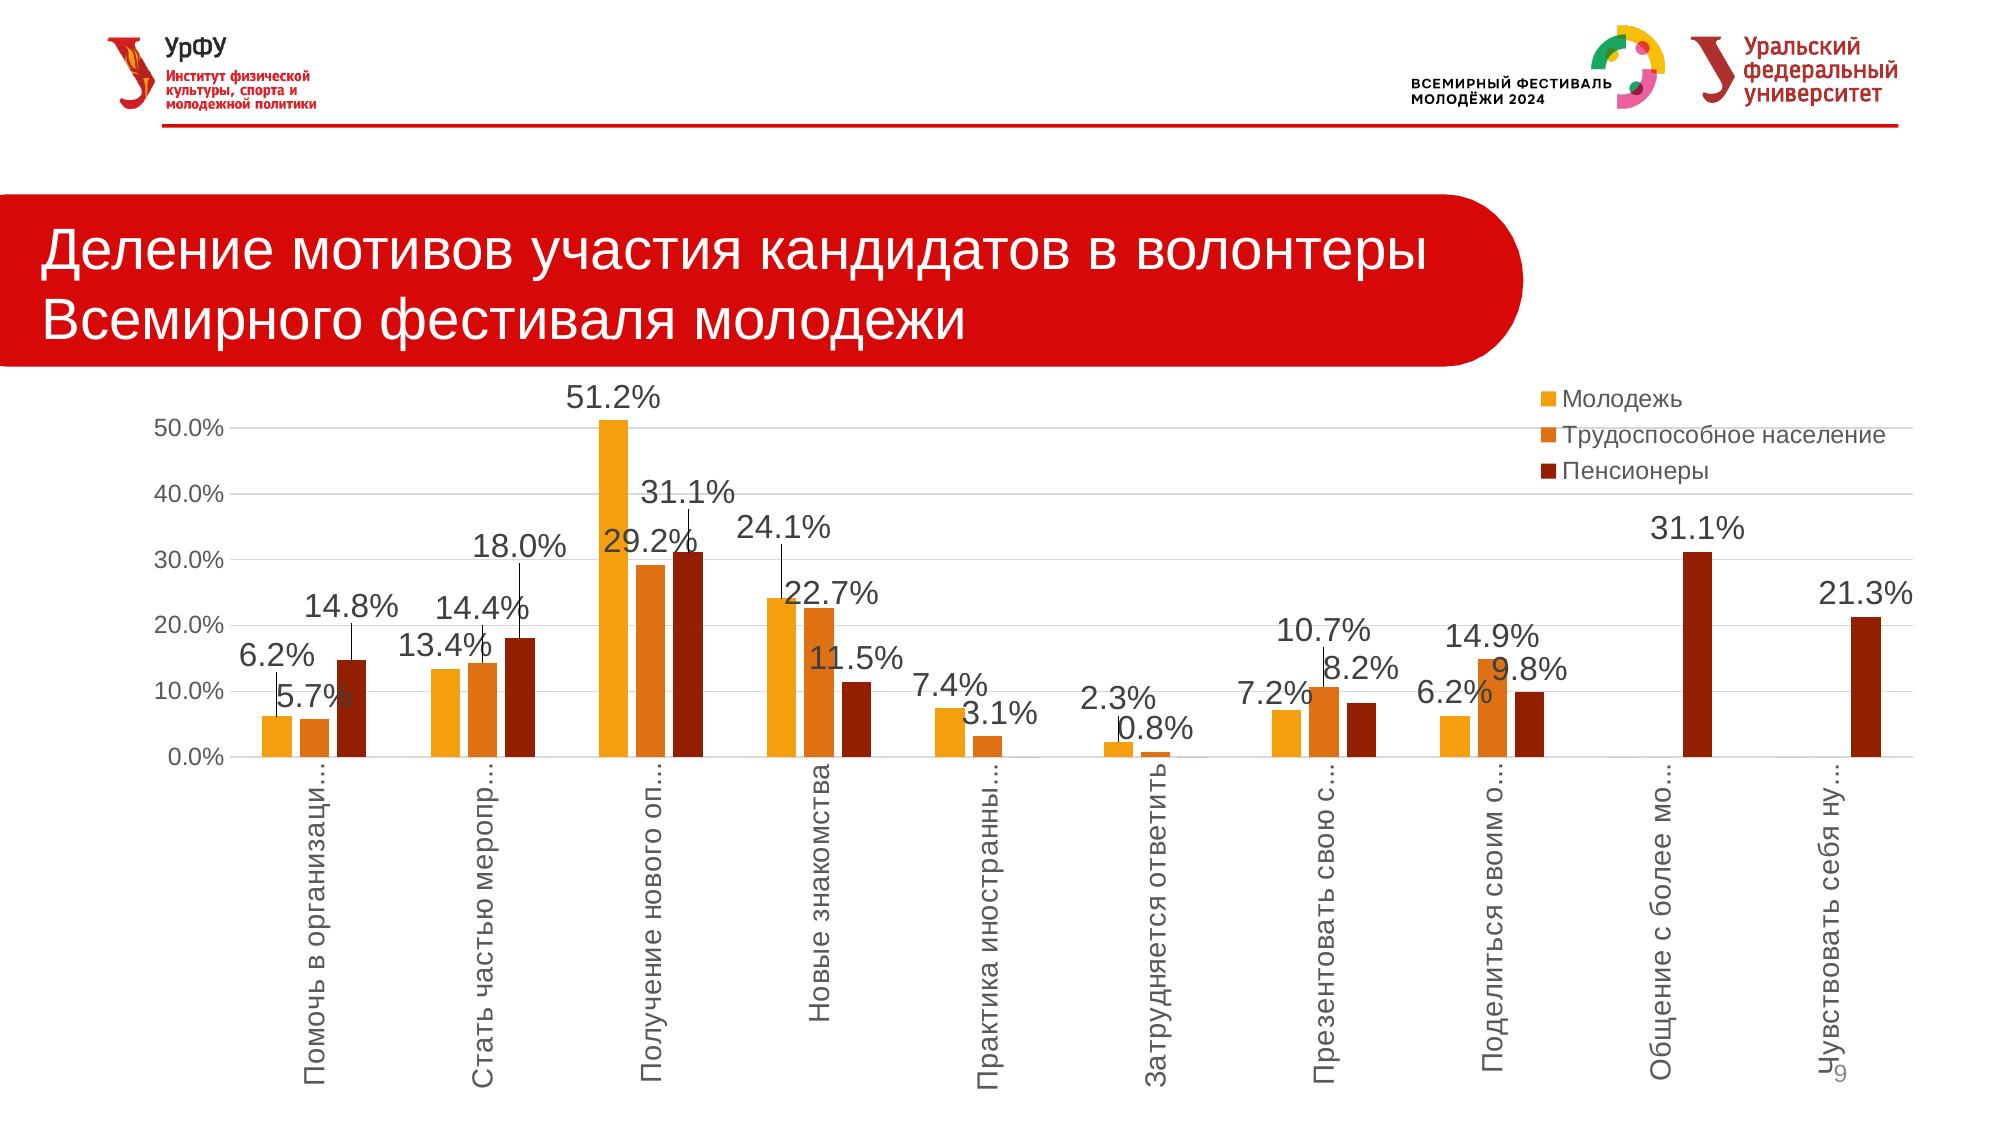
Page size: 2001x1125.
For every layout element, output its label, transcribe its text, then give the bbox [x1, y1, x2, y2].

text_box Деление мотивов участия кандидатов в волонтеры Всемирного фестиваля молодежи [26, 203, 1477, 359]
chart [124, 375, 1936, 1115]
text_box [0, 194, 1524, 367]
picture [107, 37, 316, 111]
text_box [161, 123, 1899, 129]
picture [1412, 25, 1665, 109]
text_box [1689, 35, 1899, 109]
